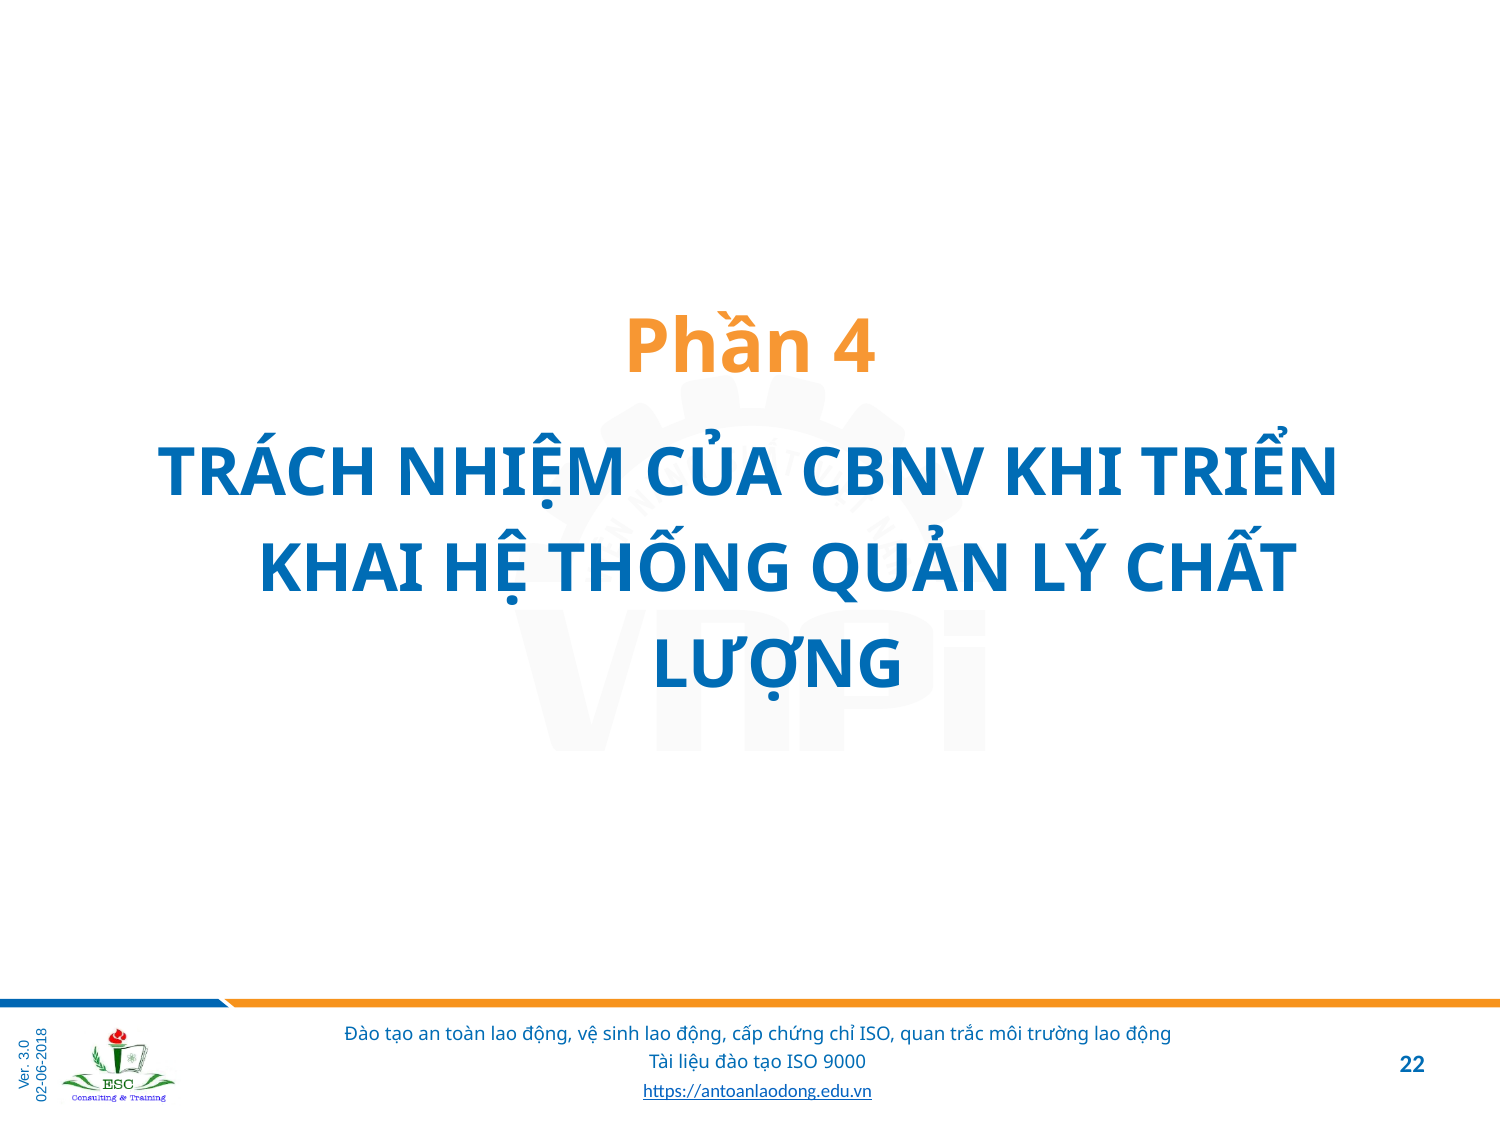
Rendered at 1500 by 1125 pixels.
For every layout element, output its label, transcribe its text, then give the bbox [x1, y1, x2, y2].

text_box Phần 4 TRÁCH NHIỆM CỦA CBNV KHI TRIỂN KHAI HỆ THỐNG QUẢN LÝ CHẤT LƯỢNG [74, 290, 1425, 741]
picture [57, 1025, 181, 1106]
